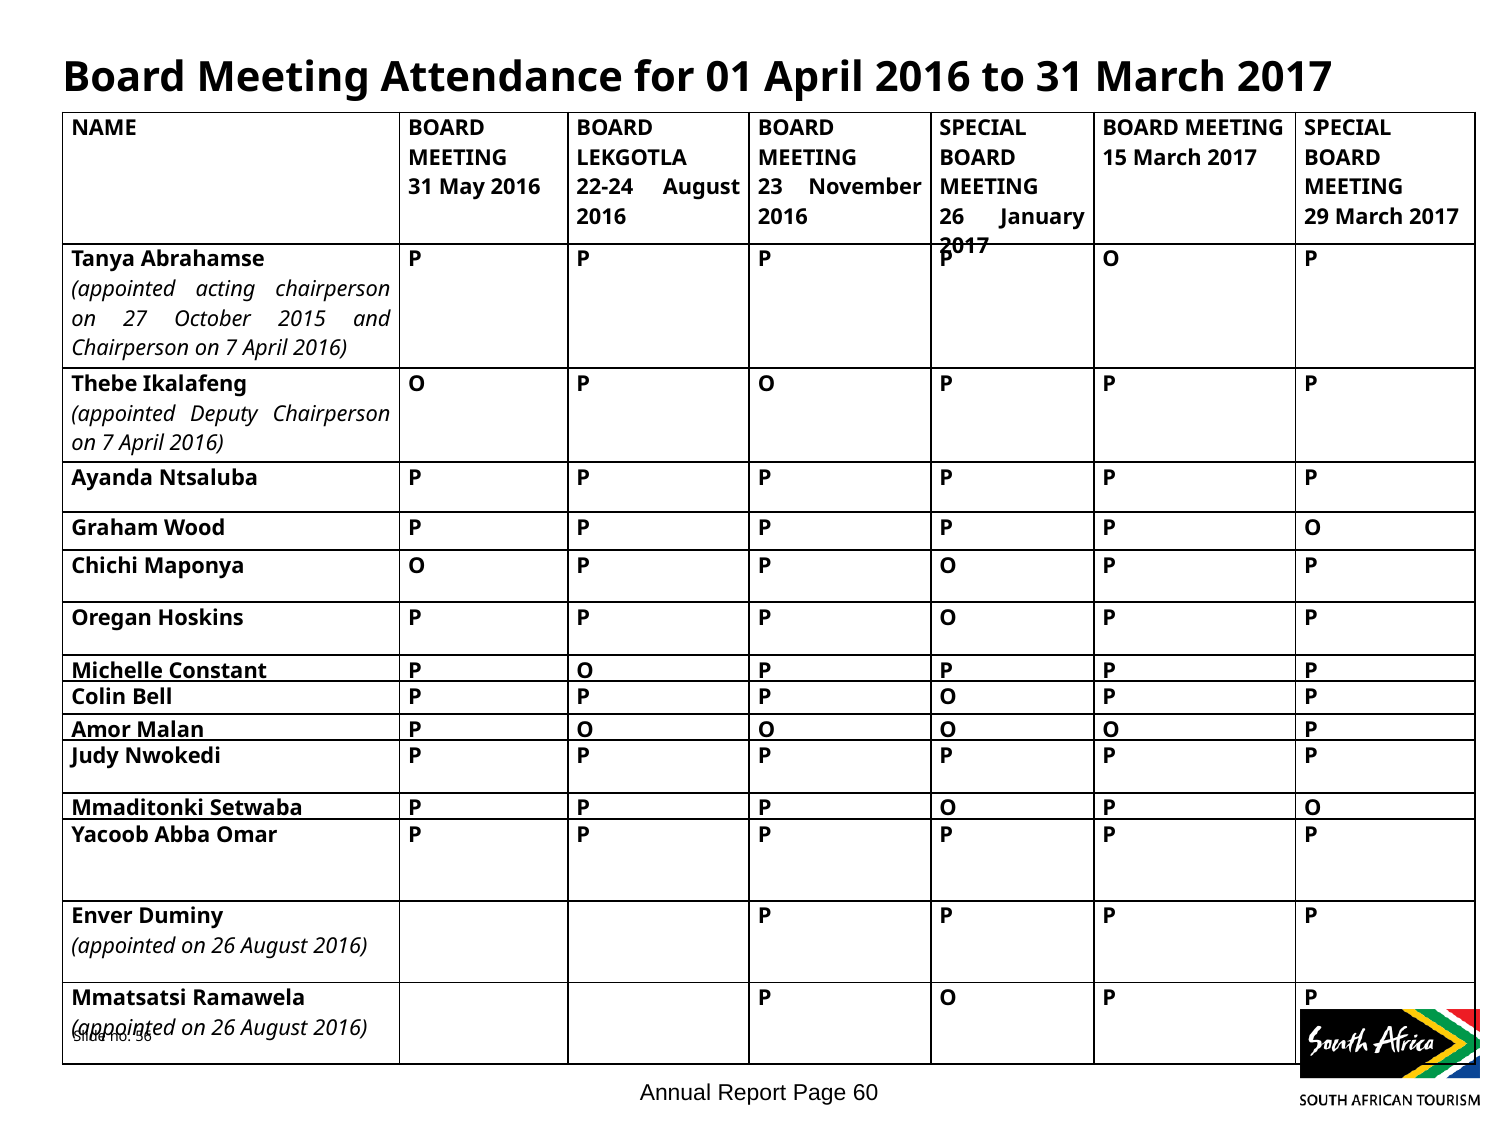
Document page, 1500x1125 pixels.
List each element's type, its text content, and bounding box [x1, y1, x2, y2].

table_cell P [569, 245, 748, 367]
table_cell P [932, 656, 1093, 680]
table_cell [569, 983, 748, 1063]
table_cell P [932, 820, 1093, 900]
table_header BOARD MEETING 31 May 2016 [400, 113, 567, 243]
table_cell P [1095, 794, 1295, 818]
table_cell Oregan Hoskins [63, 603, 399, 654]
table_cell P [932, 902, 1093, 982]
title Board Meeting Attendance for 01 April 2016 to 31 March 2017 [62, 50, 1438, 112]
table_cell [400, 902, 567, 982]
table_cell P [569, 369, 748, 461]
table_cell P [569, 513, 748, 549]
table_header SPECIAL BOARD MEETING 26 January 2017 [932, 113, 1093, 243]
table_cell O [1095, 715, 1295, 739]
table_cell P [400, 245, 567, 367]
table_cell P [750, 463, 930, 511]
table_cell P [1095, 902, 1295, 982]
table_cell O [932, 682, 1093, 713]
table_cell Mmatsatsi Ramawela (appointed on 26 August 2016) [63, 983, 399, 1063]
table_cell O [932, 983, 1093, 1063]
table_cell Amor Malan [63, 715, 399, 739]
table_cell [569, 902, 748, 982]
table_cell Enver Duminy (appointed on 26 August 2016) [63, 902, 399, 982]
table_cell P [932, 463, 1093, 511]
table_cell P [1095, 551, 1295, 601]
table_cell Colin Bell [63, 682, 399, 713]
table_cell P [1095, 603, 1295, 654]
table_cell P [750, 603, 930, 654]
table_cell Tanya Abrahamse (appointed acting chairperson on 27 October 2015 and Chairperson on 7 April 2016) [63, 245, 399, 367]
table_cell O [400, 369, 567, 461]
table_cell P [1296, 656, 1474, 680]
table_header SPECIAL BOARD MEETING 29 March 2017 [1296, 113, 1474, 243]
table_header NAME [63, 113, 399, 243]
table_cell P [400, 682, 567, 713]
table_cell O [932, 603, 1093, 654]
table_cell O [932, 551, 1093, 601]
table_cell P [1095, 656, 1295, 680]
table_cell P [569, 682, 748, 713]
table_cell Thebe Ikalafeng (appointed Deputy Chairperson on 7 April 2016) [63, 369, 399, 461]
table_cell P [400, 741, 567, 792]
table_cell Michelle Constant [63, 656, 399, 680]
table_cell P [750, 983, 930, 1063]
table_cell Yacoob Abba Omar [63, 820, 399, 900]
table_cell P [1095, 513, 1295, 549]
table_cell P [1095, 682, 1295, 713]
table_cell Mmaditonki Setwaba [63, 794, 399, 818]
table_cell P [400, 656, 567, 680]
table_cell P [569, 551, 748, 601]
table_cell P [750, 820, 930, 900]
table_cell P [750, 551, 930, 601]
table_cell P [569, 463, 748, 511]
table_cell P [750, 902, 930, 982]
table_cell O [569, 656, 748, 680]
table_cell P [400, 603, 567, 654]
table_cell P [1095, 369, 1295, 461]
table_cell P [750, 741, 930, 792]
table_cell Chichi Maponya [63, 551, 399, 601]
table_cell Graham Wood [63, 513, 399, 549]
table_cell P [1296, 551, 1474, 601]
table_cell P [569, 794, 748, 818]
table_cell P [1296, 741, 1474, 792]
table_cell P [750, 513, 930, 549]
table_cell P [1296, 983, 1474, 1063]
table_cell O [569, 715, 748, 739]
table_cell P [750, 245, 930, 367]
table_header BOARD LEKGOTLA 22-24 August 2016 [569, 113, 748, 243]
table_cell O [750, 715, 930, 739]
table_cell P [569, 741, 748, 792]
table_cell O [1095, 245, 1295, 367]
table_cell P [932, 513, 1093, 549]
table_cell P [1296, 603, 1474, 654]
table_cell P [569, 603, 748, 654]
table_cell P [1296, 245, 1474, 367]
table_cell P [932, 369, 1093, 461]
table_cell Ayanda Ntsaluba [63, 463, 399, 511]
table_cell P [400, 513, 567, 549]
table_cell P [1296, 902, 1474, 982]
table_cell P [1296, 682, 1474, 713]
text_box Annual Report Page 60 [624, 1069, 963, 1112]
table_cell P [750, 682, 930, 713]
table_cell Judy Nwokedi [63, 741, 399, 792]
table_header BOARD MEETING 15 March 2017 [1095, 113, 1295, 243]
table_cell P [400, 715, 567, 739]
table_cell [400, 983, 567, 1063]
table_cell P [932, 741, 1093, 792]
table_cell O [750, 369, 930, 461]
table_cell P [1296, 715, 1474, 739]
table_cell P [1296, 820, 1474, 900]
table_header BOARD MEETING 23 November 2016 [750, 113, 930, 243]
table_cell P [1296, 369, 1474, 461]
table_cell P [750, 656, 930, 680]
table_cell O [932, 794, 1093, 818]
table_cell P [932, 245, 1093, 367]
table_cell P [1095, 983, 1295, 1063]
table_cell O [1296, 794, 1474, 818]
table_cell O [932, 715, 1093, 739]
table_cell P [400, 794, 567, 818]
table_cell O [400, 551, 567, 601]
table_cell P [400, 820, 567, 900]
table_cell P [1095, 463, 1295, 511]
table_cell P [1296, 463, 1474, 511]
table_cell P [1095, 820, 1295, 900]
table_cell P [569, 820, 748, 900]
table_cell O [1296, 513, 1474, 549]
table_cell P [1095, 741, 1295, 792]
table_cell P [750, 794, 930, 818]
table_cell P [400, 463, 567, 511]
